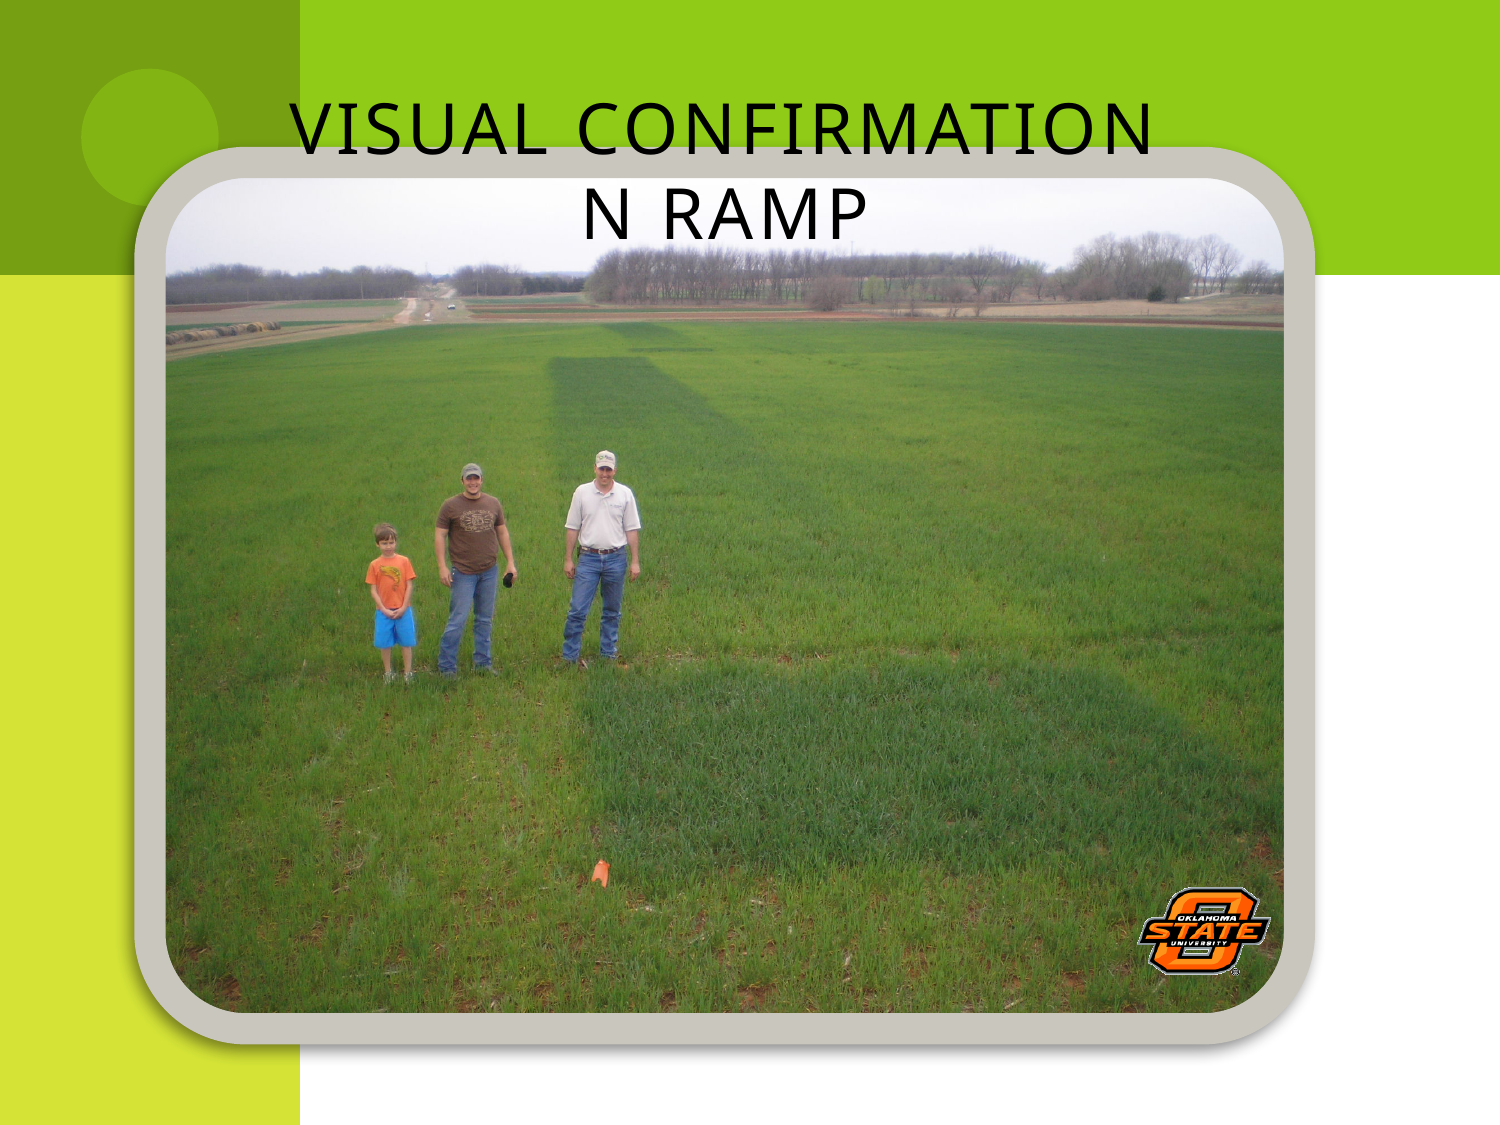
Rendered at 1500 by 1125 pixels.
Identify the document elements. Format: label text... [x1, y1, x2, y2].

picture [149, 162, 1300, 1030]
title Visual Confirmation N Ramp [212, 75, 1238, 156]
